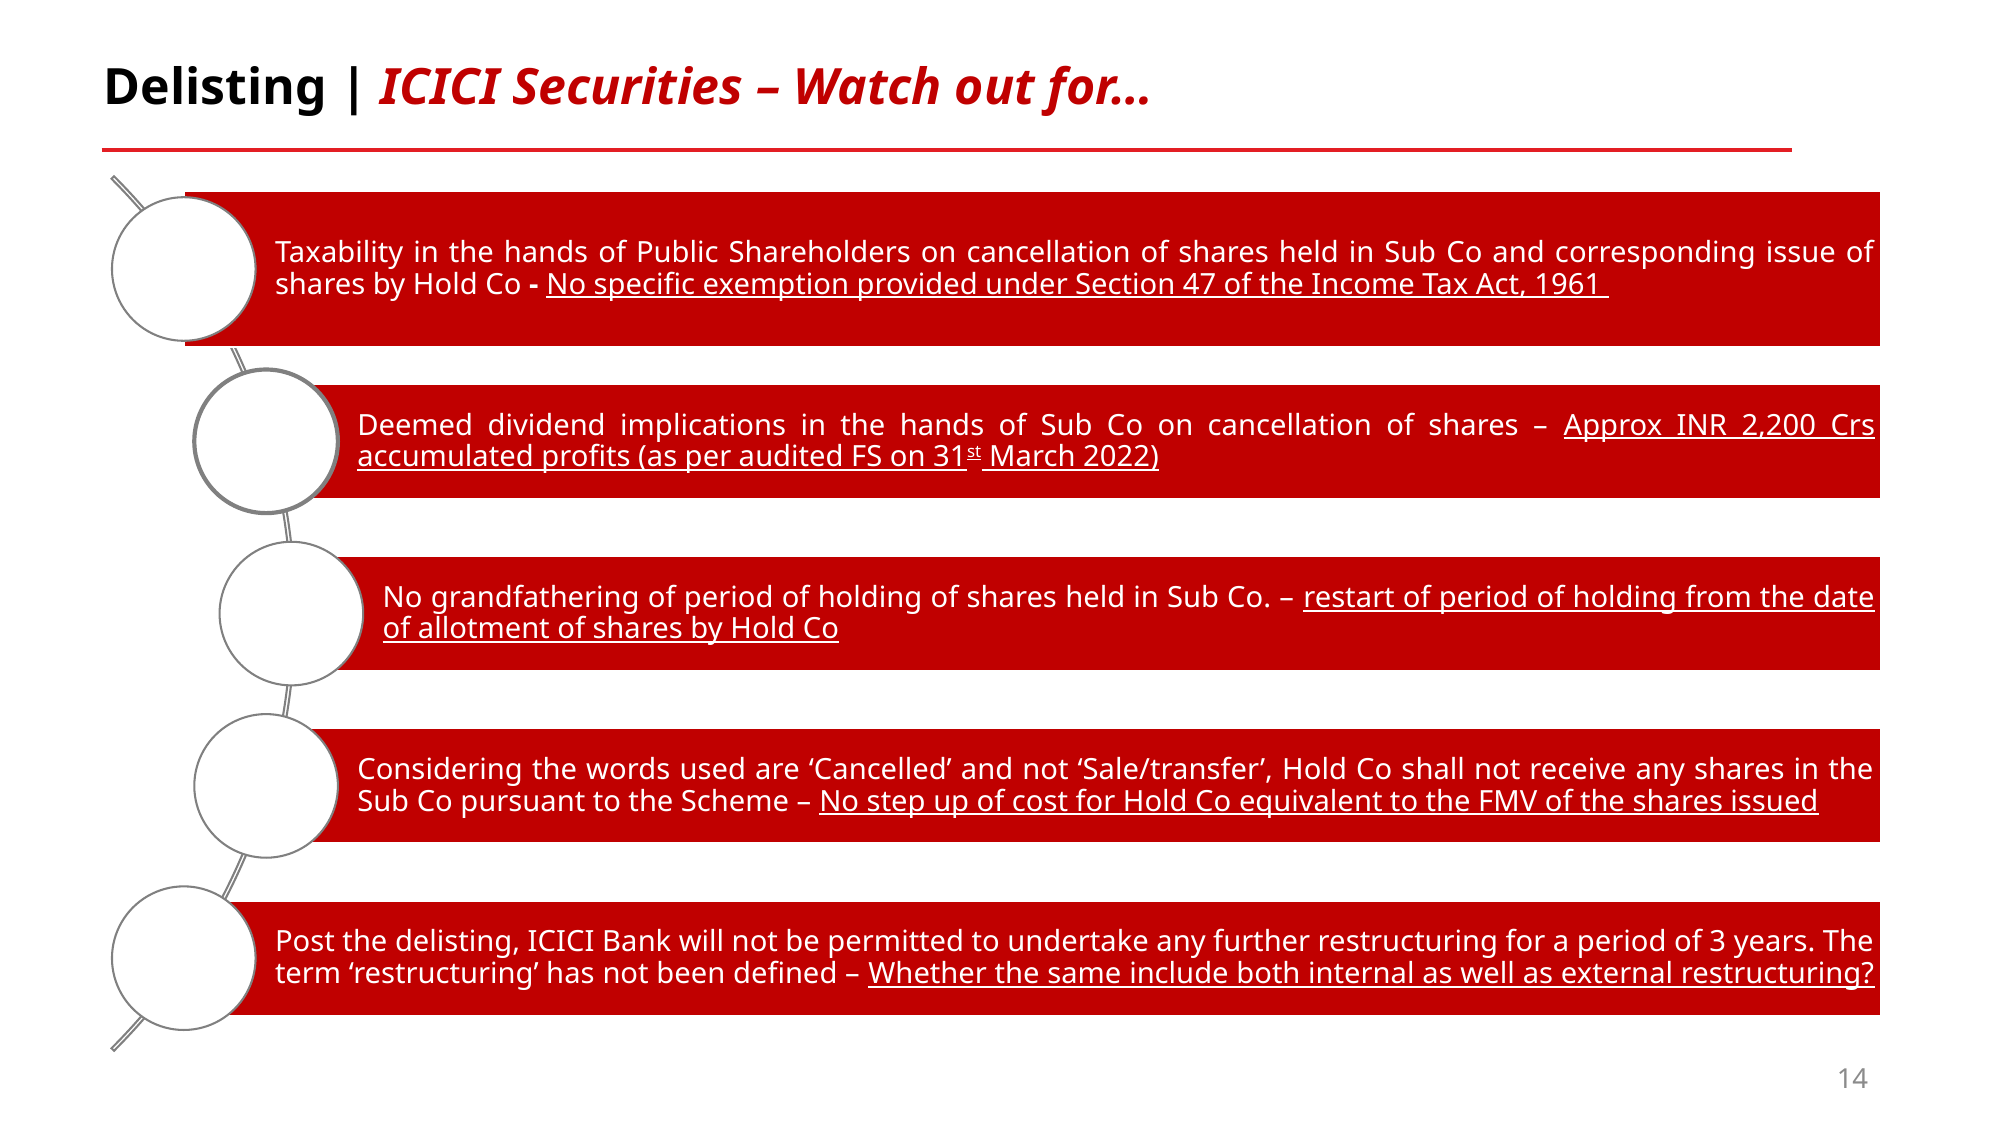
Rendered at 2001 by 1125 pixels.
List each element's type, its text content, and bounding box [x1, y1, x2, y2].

title Delisting | ICICI Securities – Watch out for… [58, 36, 1759, 140]
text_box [97, 154, 1895, 1074]
slide_number 14 [1545, 1074, 1884, 1111]
